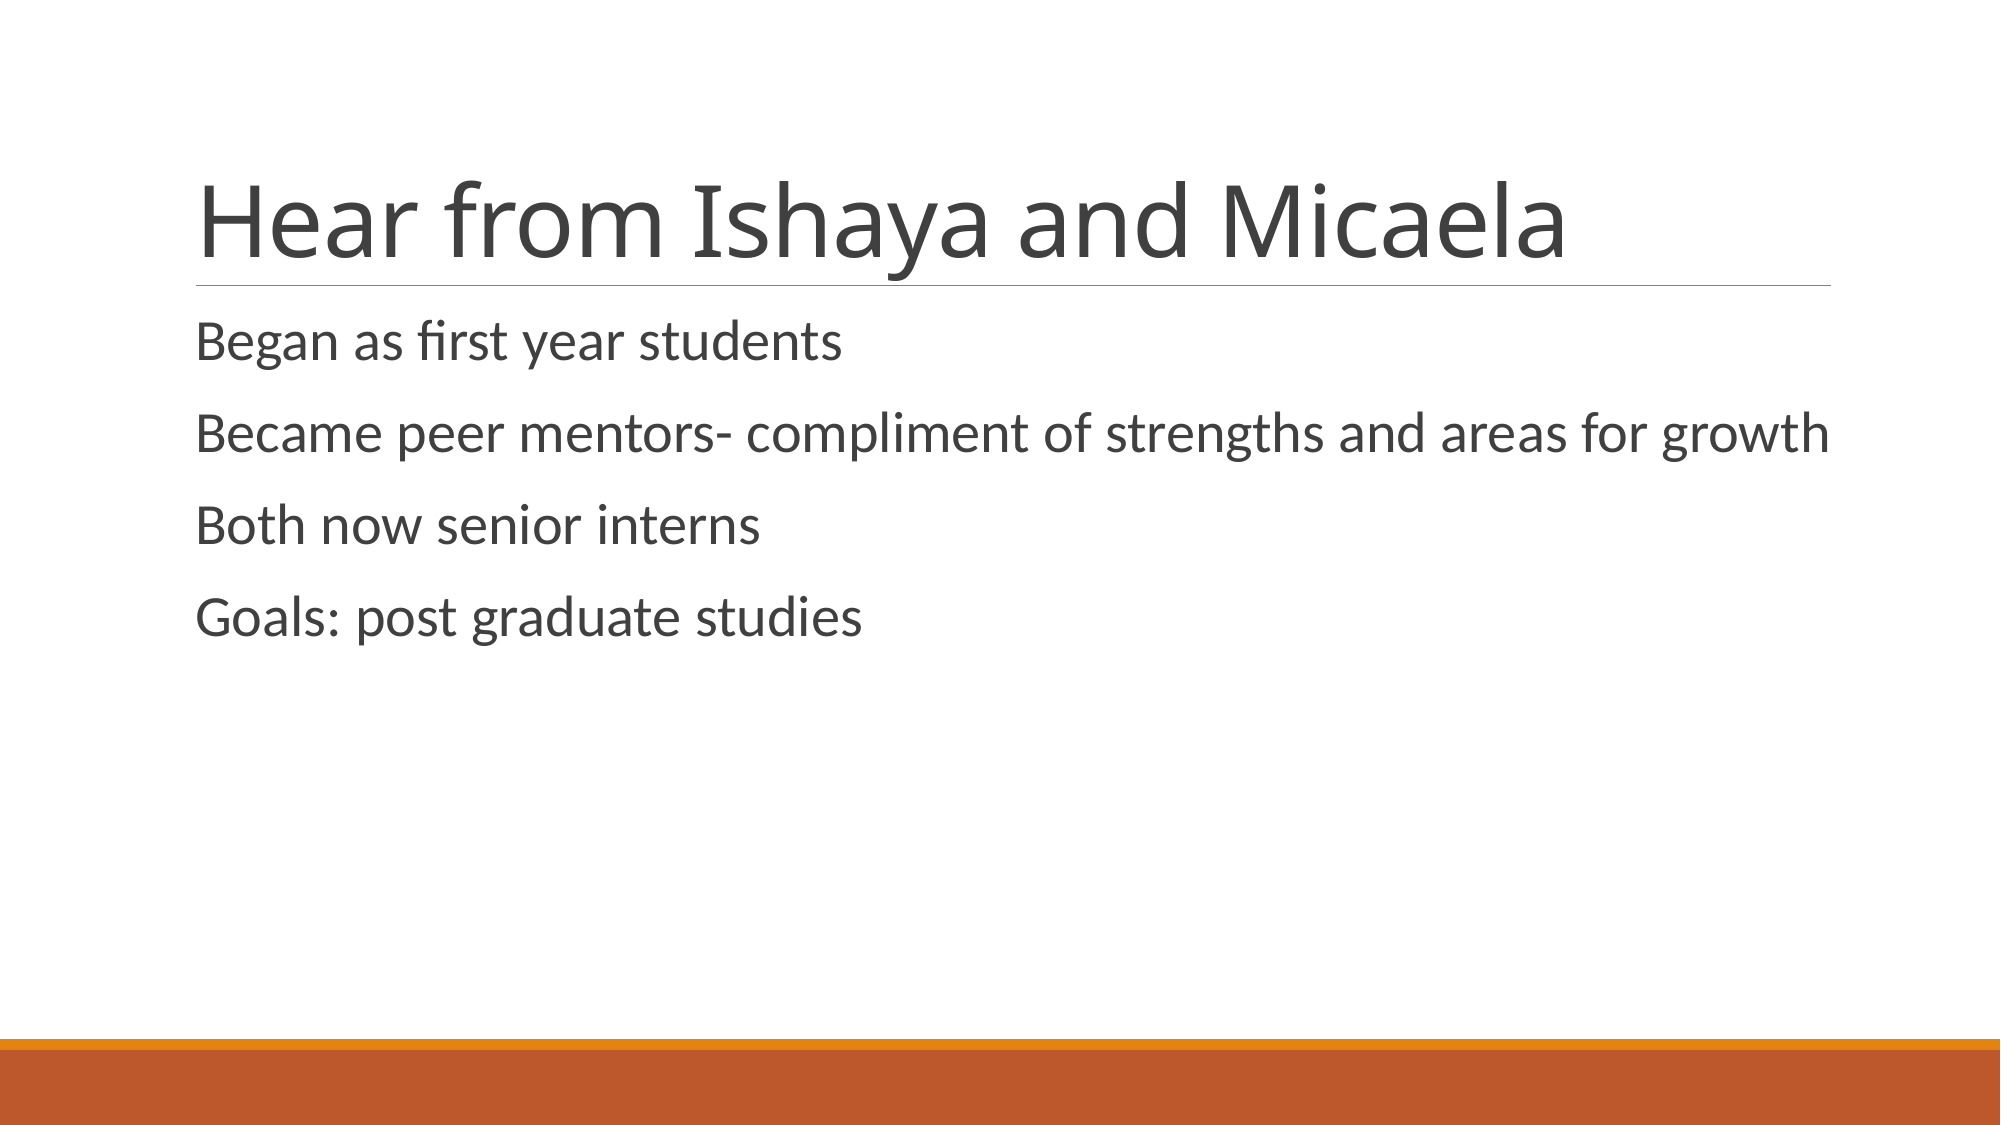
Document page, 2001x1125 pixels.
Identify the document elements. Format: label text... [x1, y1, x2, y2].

list Began as first year students Became peer mentors- compliment of strengths and areas for growth Both now senior interns Goals: post graduate studies [180, 302, 1840, 963]
title Hear from Ishaya and Micaela [180, 47, 1840, 285]
